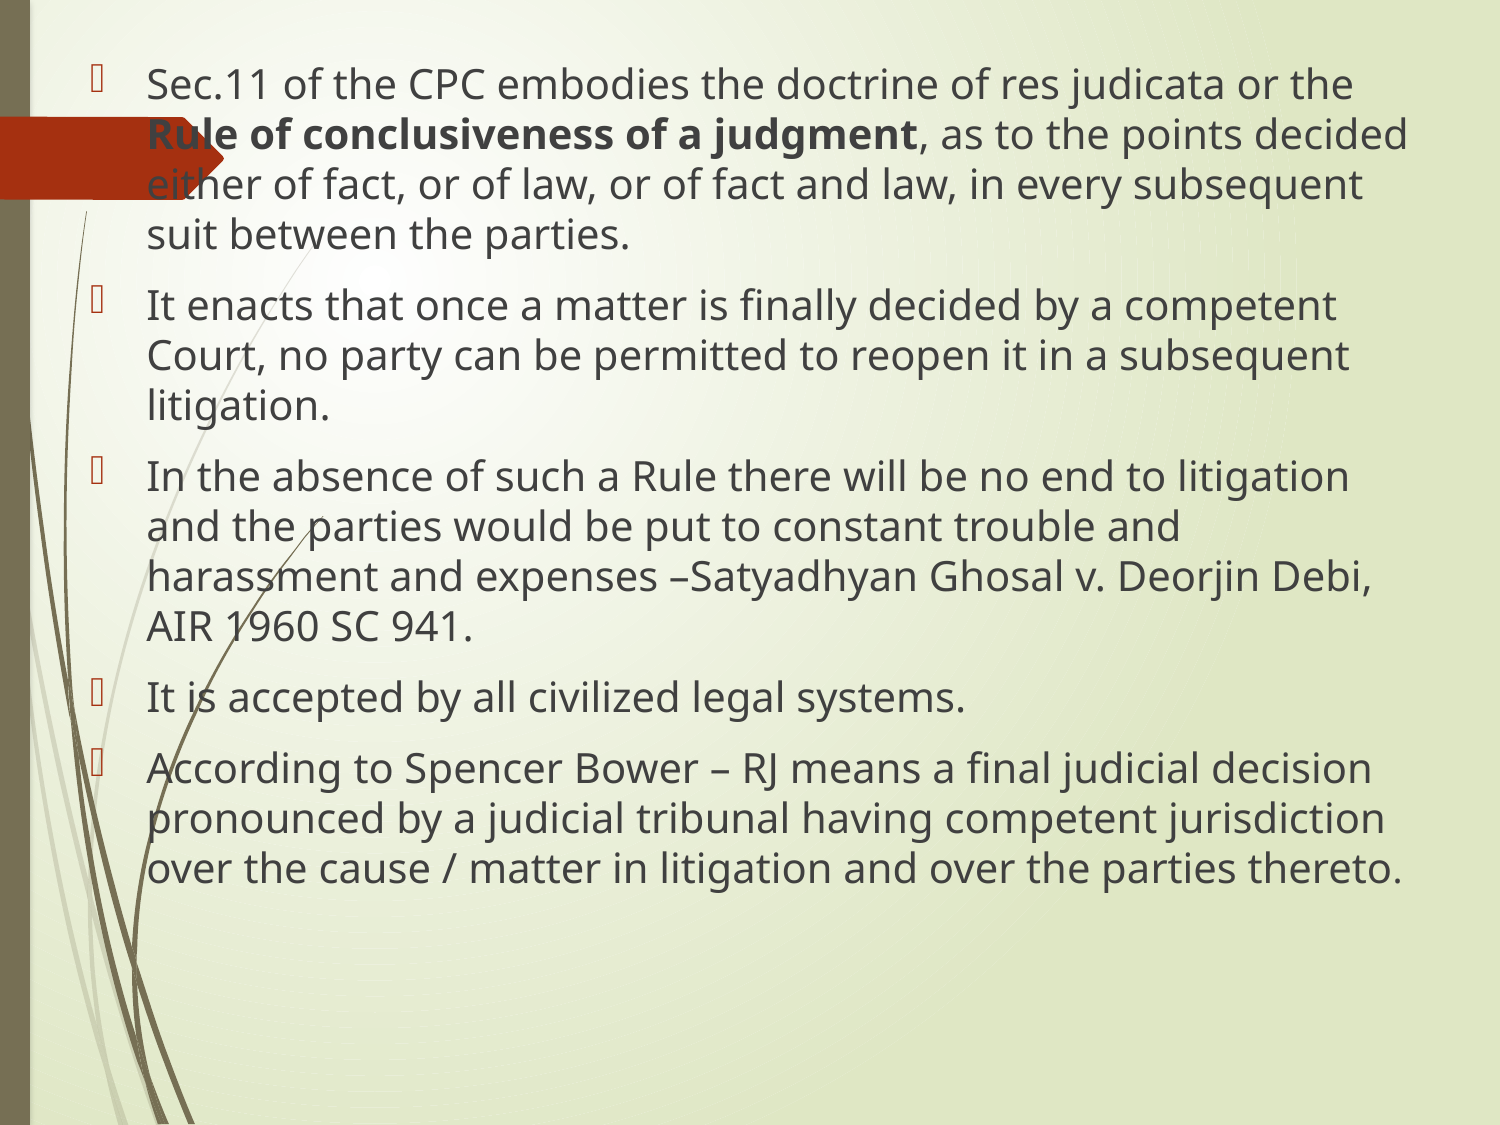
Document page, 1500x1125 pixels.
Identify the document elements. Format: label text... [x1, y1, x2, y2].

list Sec.11 of the CPC embodies the doctrine of res judicata or the Rule of conclusiveness of a judgment, as to the points decided either of fact, or of law, or of fact and law, in every subsequent suit between the parties. It enacts that once a matter is finally decided by a competent Court, no party can be permitted to reopen it in a subsequent litigation. In the absence of such a Rule there will be no end to litigation and the parties would be put to constant trouble and harassment and expenses –Satyadhyan Ghosal v. Deorjin Debi, AIR 1960 SC 941. It is accepted by all civilized legal systems. According to Spencer Bower – RJ means a final judicial decision pronounced by a judicial tribunal having competent jurisdiction over the cause / matter in litigation and over the parties thereto. [75, 50, 1425, 1088]
